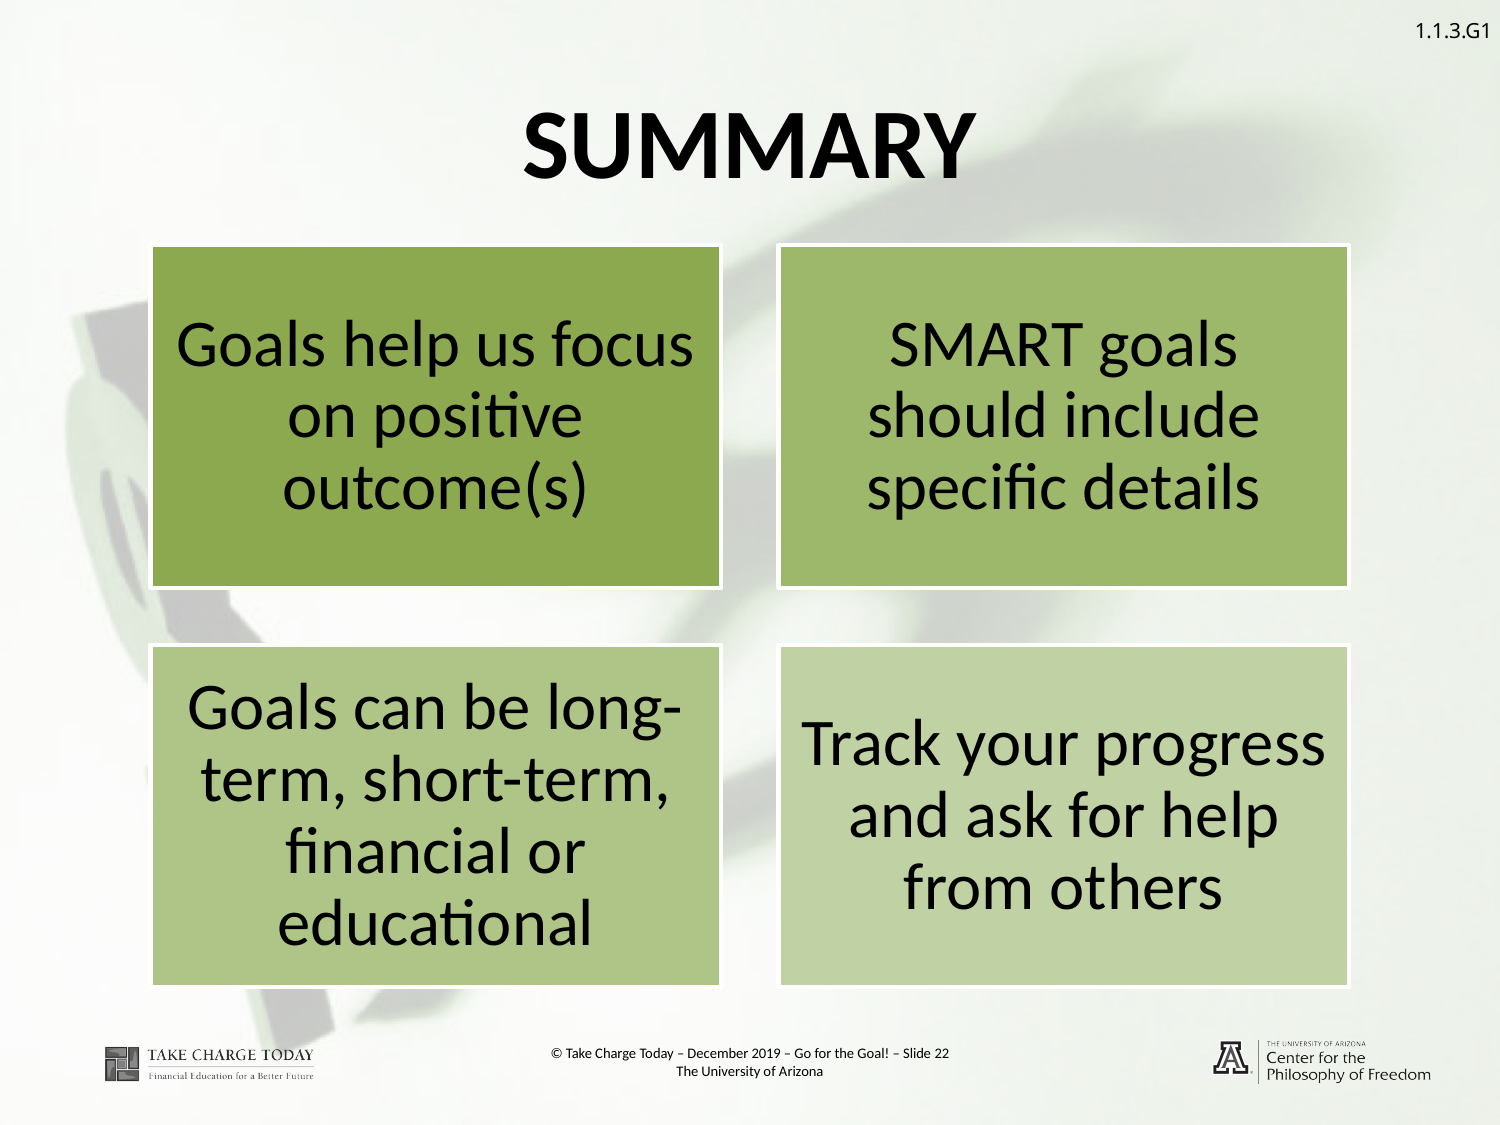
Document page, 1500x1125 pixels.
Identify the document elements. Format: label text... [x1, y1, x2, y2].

picture [0, 0, 1500, 1125]
title Summary [75, 45, 1425, 233]
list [74, 244, 1426, 988]
